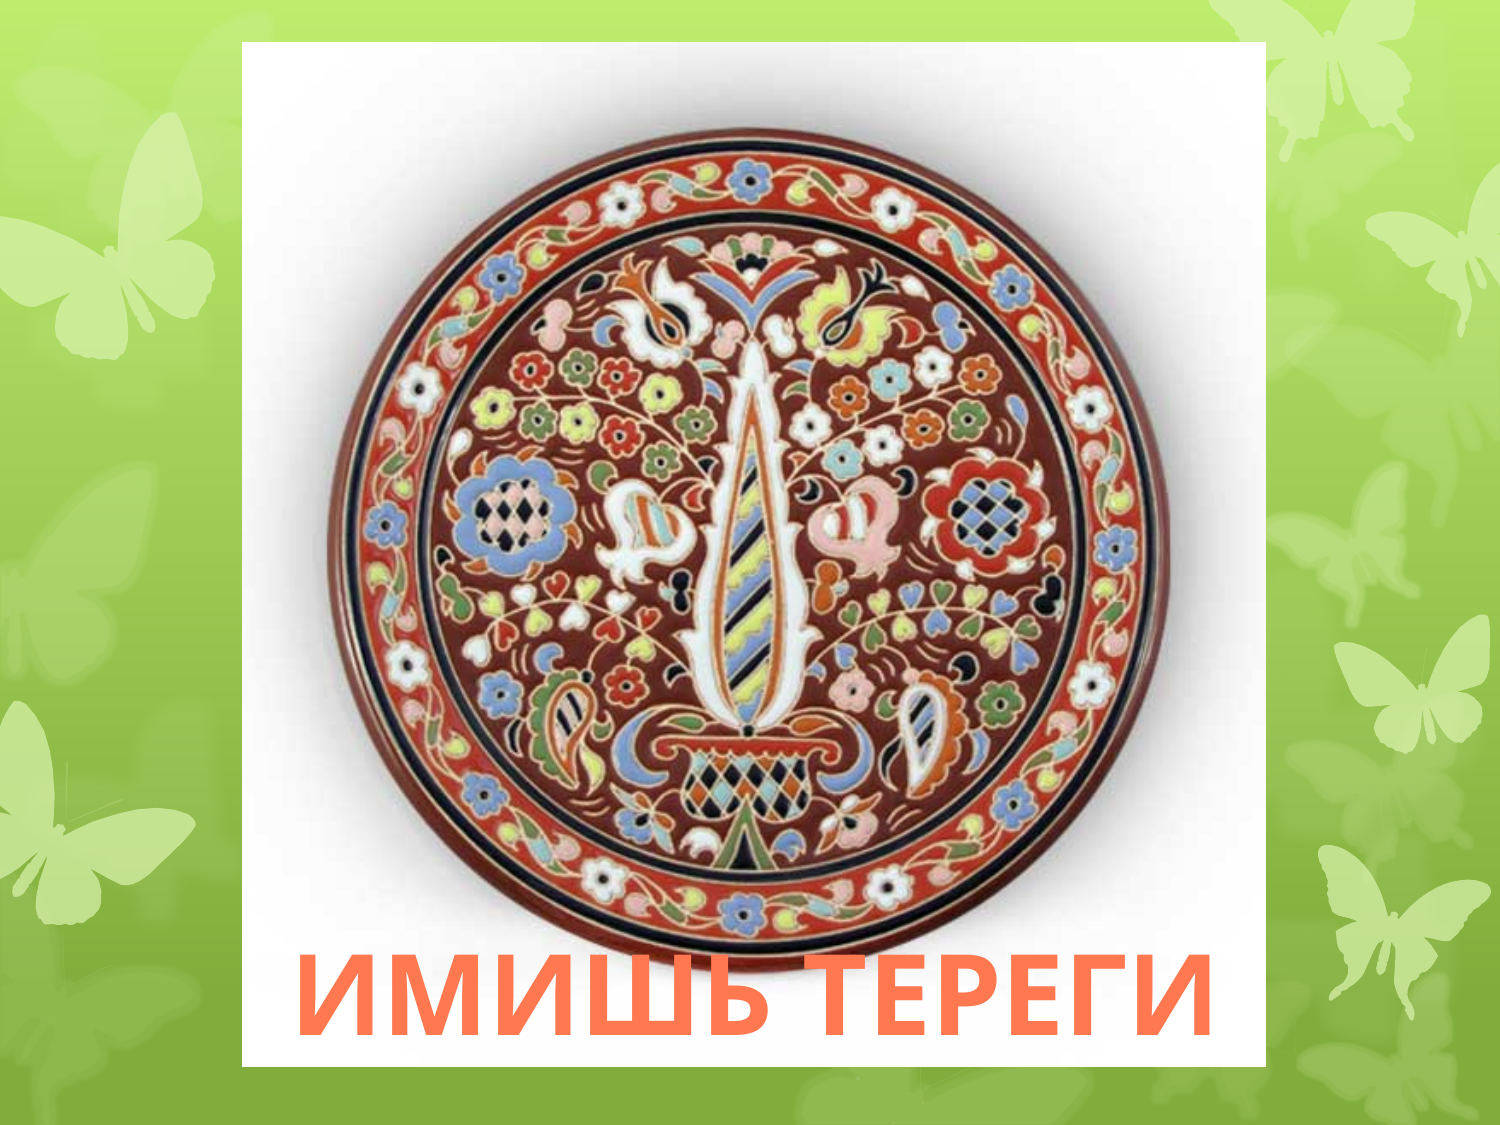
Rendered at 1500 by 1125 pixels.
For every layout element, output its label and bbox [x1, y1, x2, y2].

picture [241, 42, 1267, 1068]
